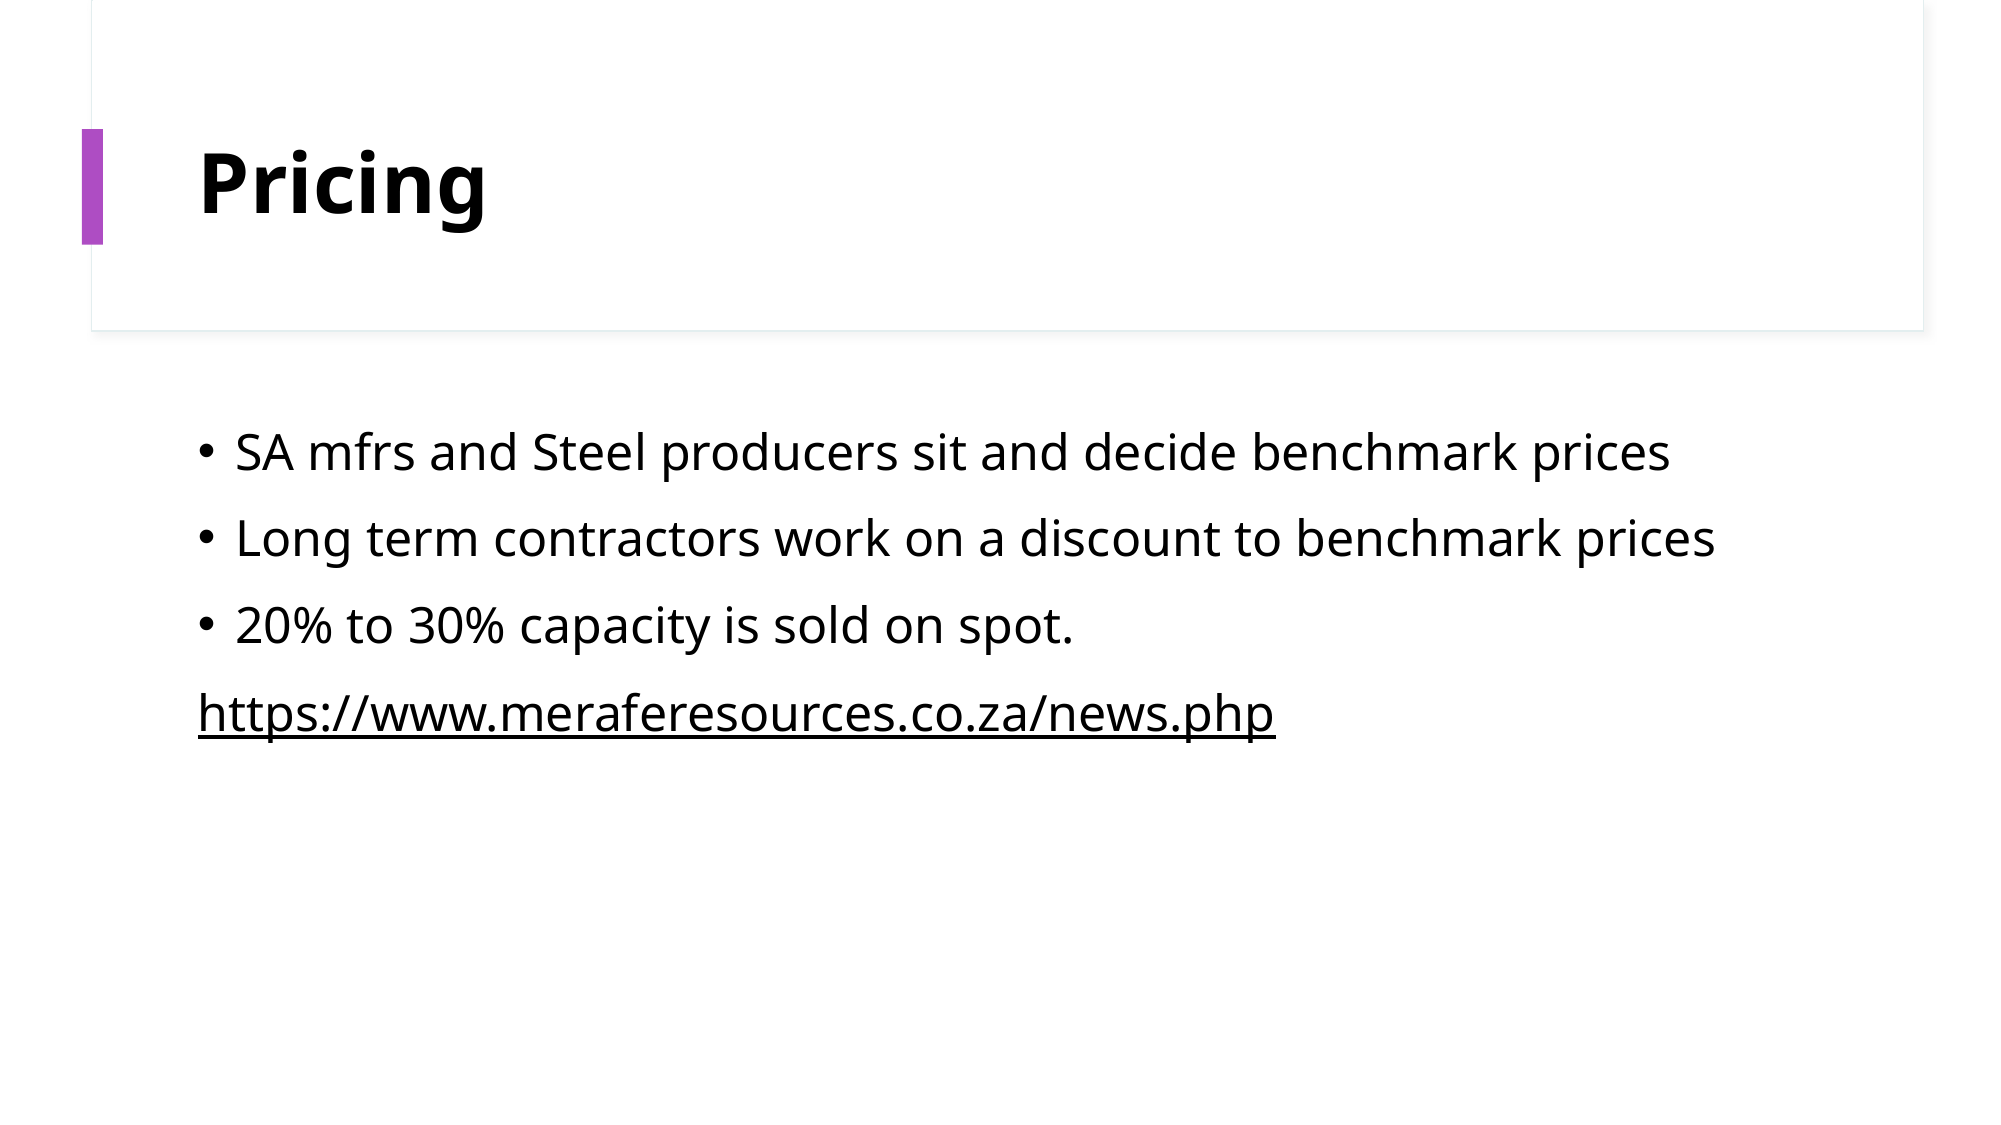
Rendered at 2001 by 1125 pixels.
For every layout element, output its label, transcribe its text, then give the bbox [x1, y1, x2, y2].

list SA mfrs and Steel producers sit and decide benchmark prices Long term contractors work on a discount to benchmark prices 20% to 30% capacity is sold on spot. https://www.meraferesources.co.za/news.php [183, 406, 1851, 1013]
title Pricing [183, 90, 1851, 284]
